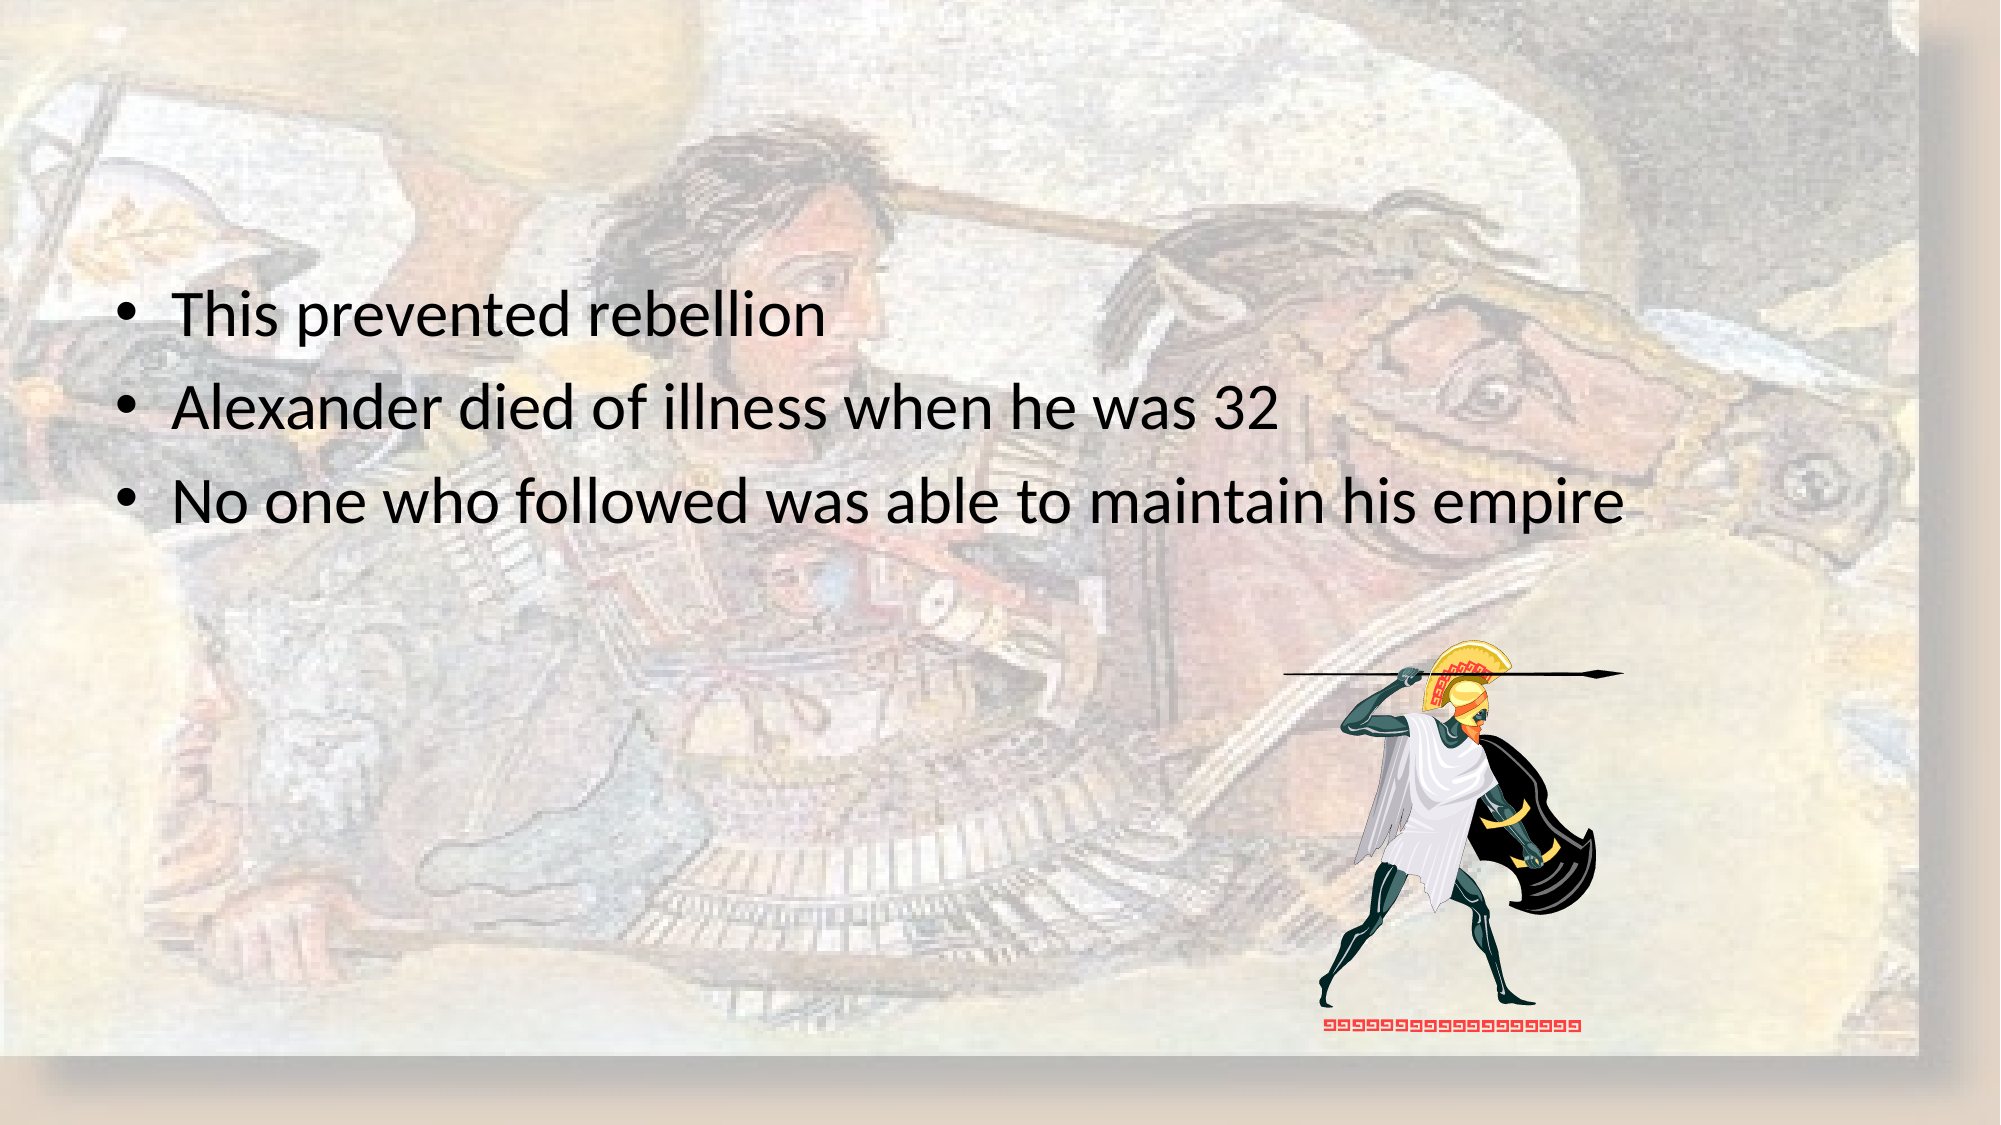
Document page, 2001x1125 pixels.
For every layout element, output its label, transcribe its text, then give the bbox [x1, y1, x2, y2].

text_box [1283, 609, 1631, 1033]
list This prevented rebellion Alexander died of illness when he was 32 No one who followed was able to maintain his empire [99, 262, 1900, 1005]
